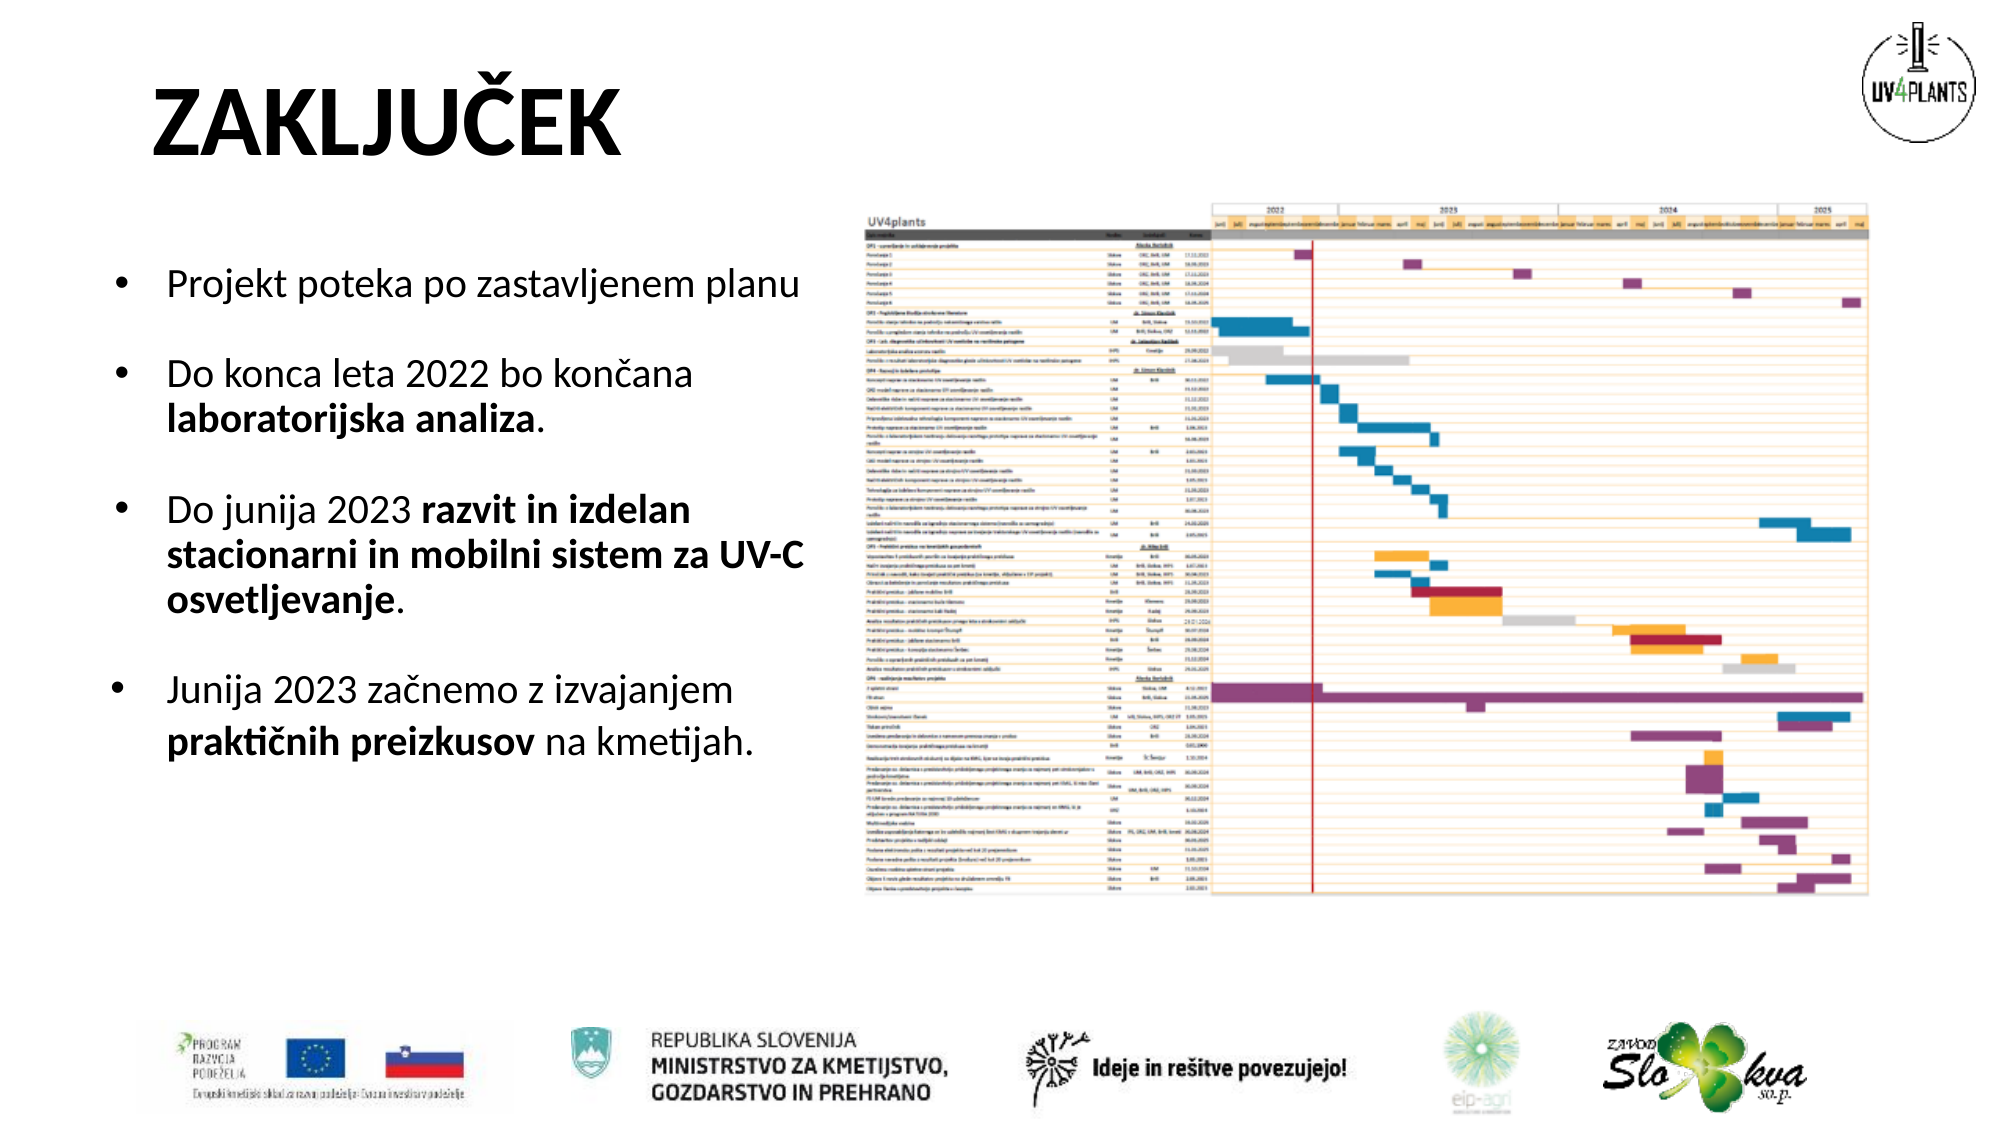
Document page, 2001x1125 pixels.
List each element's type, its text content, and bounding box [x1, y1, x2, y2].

picture [860, 199, 1880, 900]
title ZAKLJUČEK [137, 59, 1863, 254]
picture [1862, 22, 1976, 144]
list Projekt poteka po zastavljenem planu Do konca leta 2022 bo končana laboratorijska analiza. Do junija 2023 razvit in izdelan stacionarni in mobilni sistem za UV-C osvetljevanje. Junija 2023 začnemo z izvajanjem praktičnih preizkusov na kmetijah. [76, 254, 861, 968]
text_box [136, 1002, 1807, 1125]
